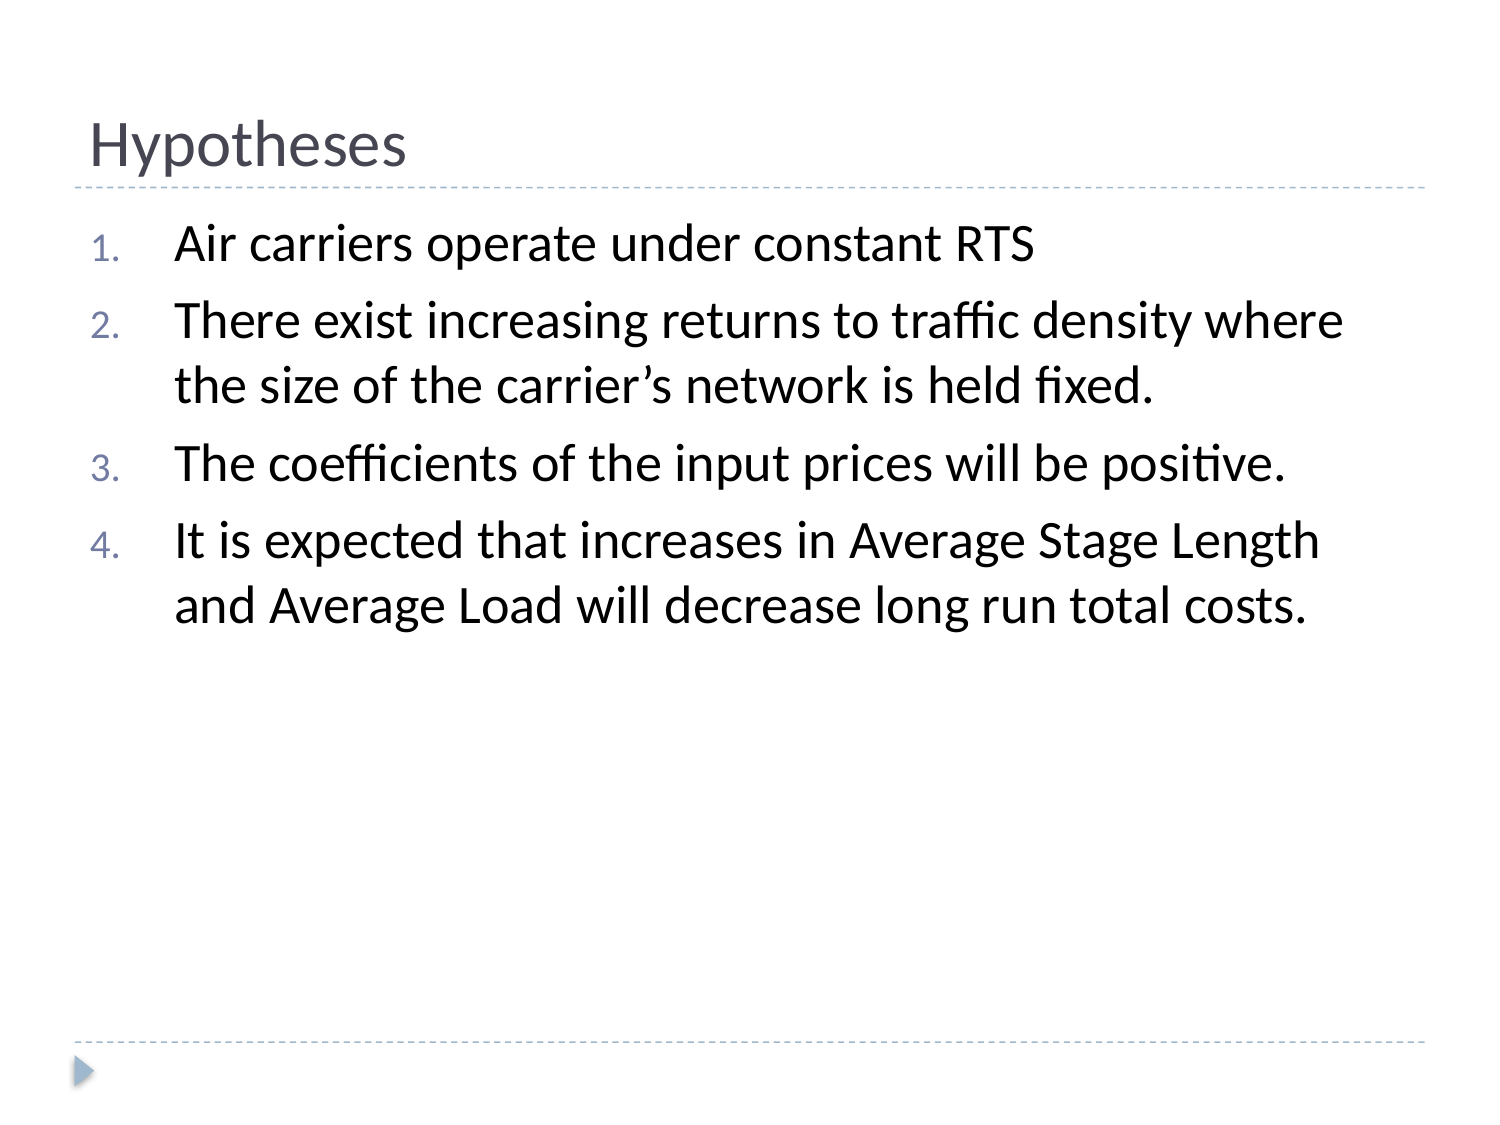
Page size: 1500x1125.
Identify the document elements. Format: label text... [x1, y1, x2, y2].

title Hypotheses [75, 24, 1425, 188]
list Air carriers operate under constant RTS There exist increasing returns to traffic density where the size of the carrier’s network is held fixed. The coefficients of the input prices will be positive. It is expected that increases in Average Stage Length and Average Load will decrease long run total costs. [75, 200, 1425, 1010]
